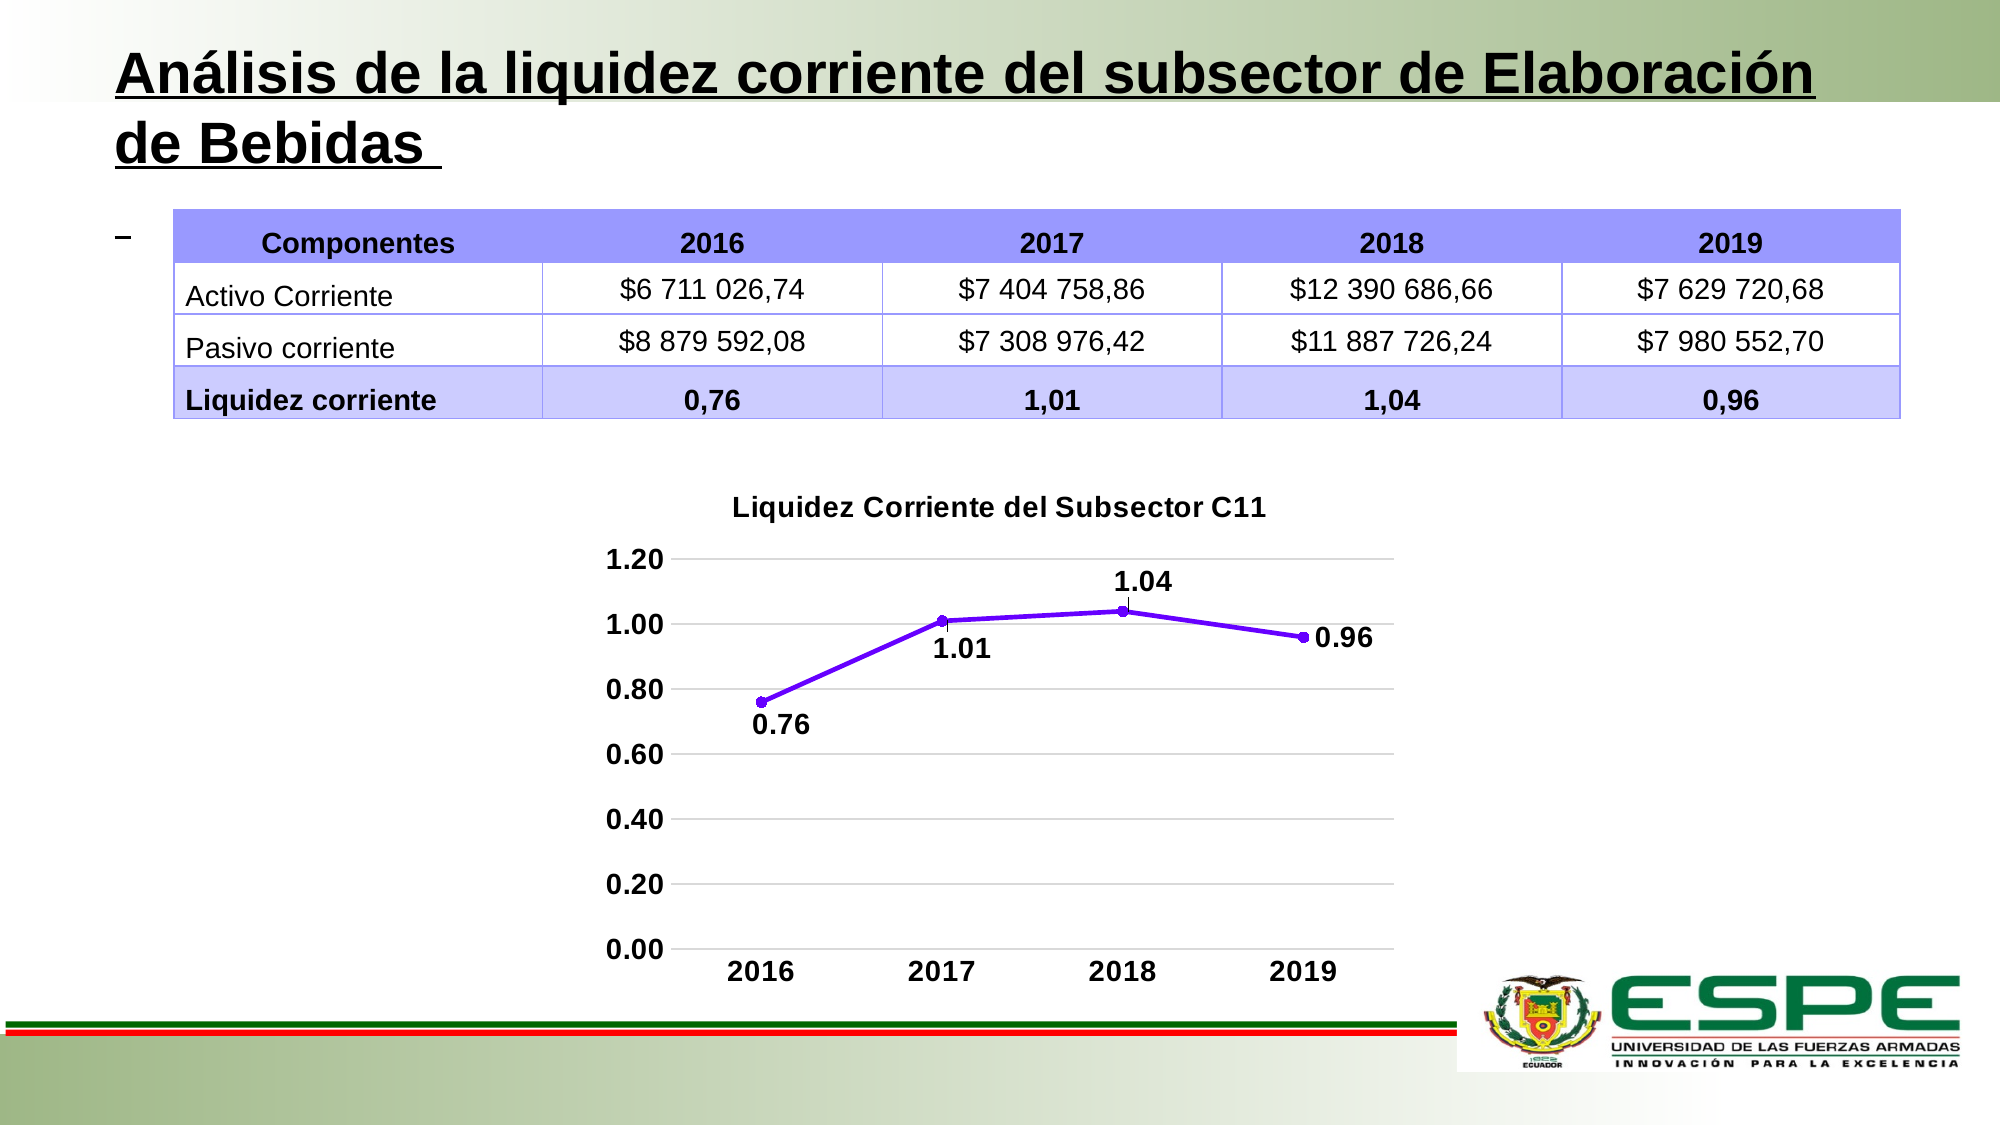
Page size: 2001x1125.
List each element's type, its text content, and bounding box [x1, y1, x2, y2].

table_header 2017 [883, 211, 1221, 261]
table_cell 1,04 [1223, 367, 1561, 418]
table_cell Activo Corriente [175, 263, 542, 313]
table_cell $7 980 552,70 [1563, 315, 1899, 365]
table_cell Liquidez corriente [175, 367, 542, 418]
table_cell $7 629 720,68 [1563, 263, 1899, 313]
chart [589, 462, 1411, 999]
table_cell $12 390 686,66 [1223, 263, 1561, 313]
table_cell $7 404 758,86 [883, 263, 1221, 313]
table_cell $11 887 726,24 [1223, 315, 1561, 365]
table_cell 0,96 [1563, 367, 1899, 418]
table_header 2019 [1563, 211, 1899, 261]
table_cell Pasivo corriente [175, 315, 542, 365]
picture [1456, 968, 1994, 1072]
table_cell 0,76 [543, 367, 882, 418]
table_cell 1,01 [883, 367, 1221, 418]
text_box Análisis de la liquidez corriente del subsector de Elaboración de Bebidas [99, 27, 1900, 204]
table_cell $7 308 976,42 [883, 315, 1221, 365]
table_cell $6 711 026,74 [543, 263, 882, 313]
table_header 2016 [543, 211, 882, 261]
table_cell $8 879 592,08 [543, 315, 882, 365]
table_header Componentes [175, 211, 542, 261]
table_header 2018 [1223, 211, 1561, 261]
